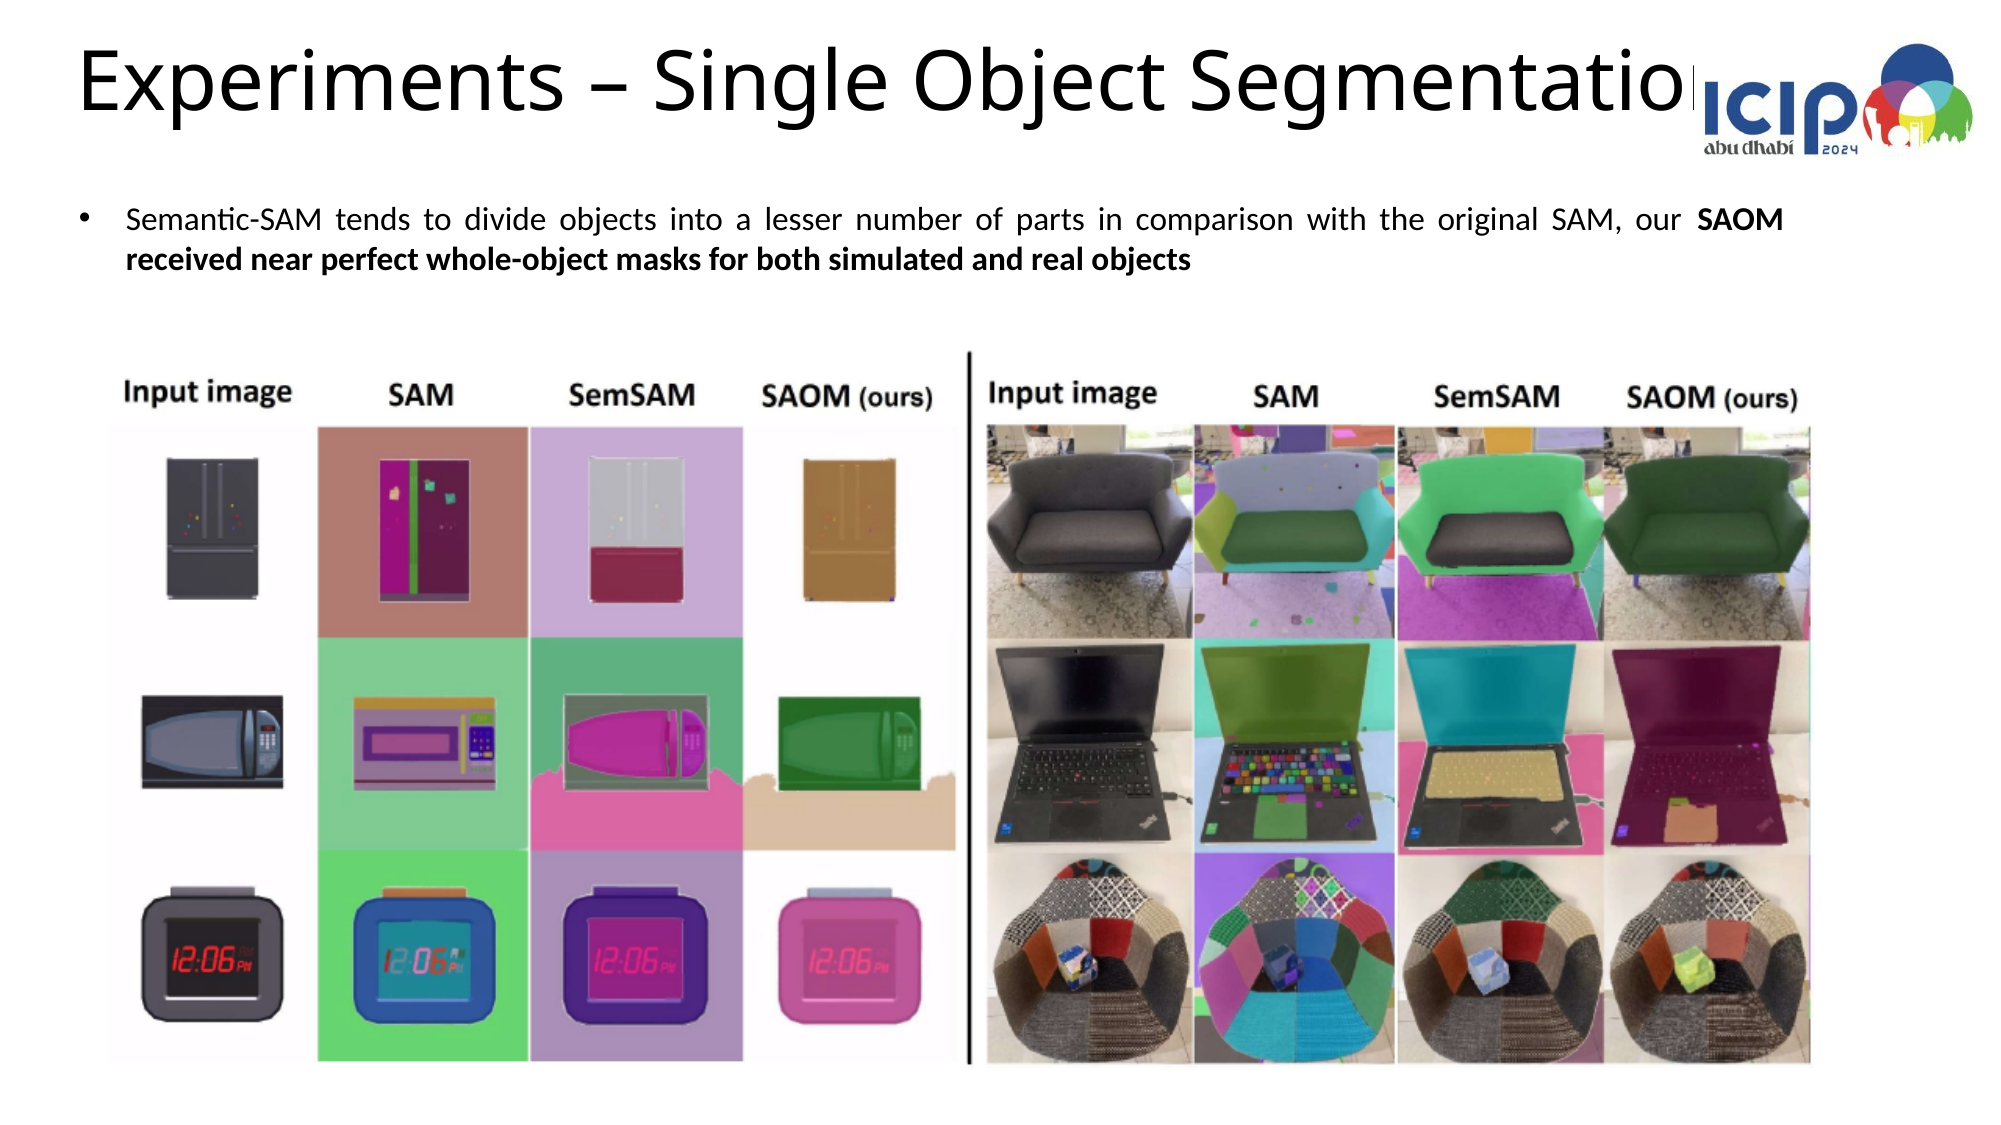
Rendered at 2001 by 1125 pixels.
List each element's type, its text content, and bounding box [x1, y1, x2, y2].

picture [102, 348, 1828, 1085]
picture [1694, 7, 1976, 241]
text_box Experiments – Single Object Segmentation [61, 12, 1707, 136]
text_box Semantic-SAM tends to divide objects into a lesser number of parts in comparison with the original SAM, our SAOM received near perfect whole-object masks for both simulated and real objects [64, 189, 1799, 285]
